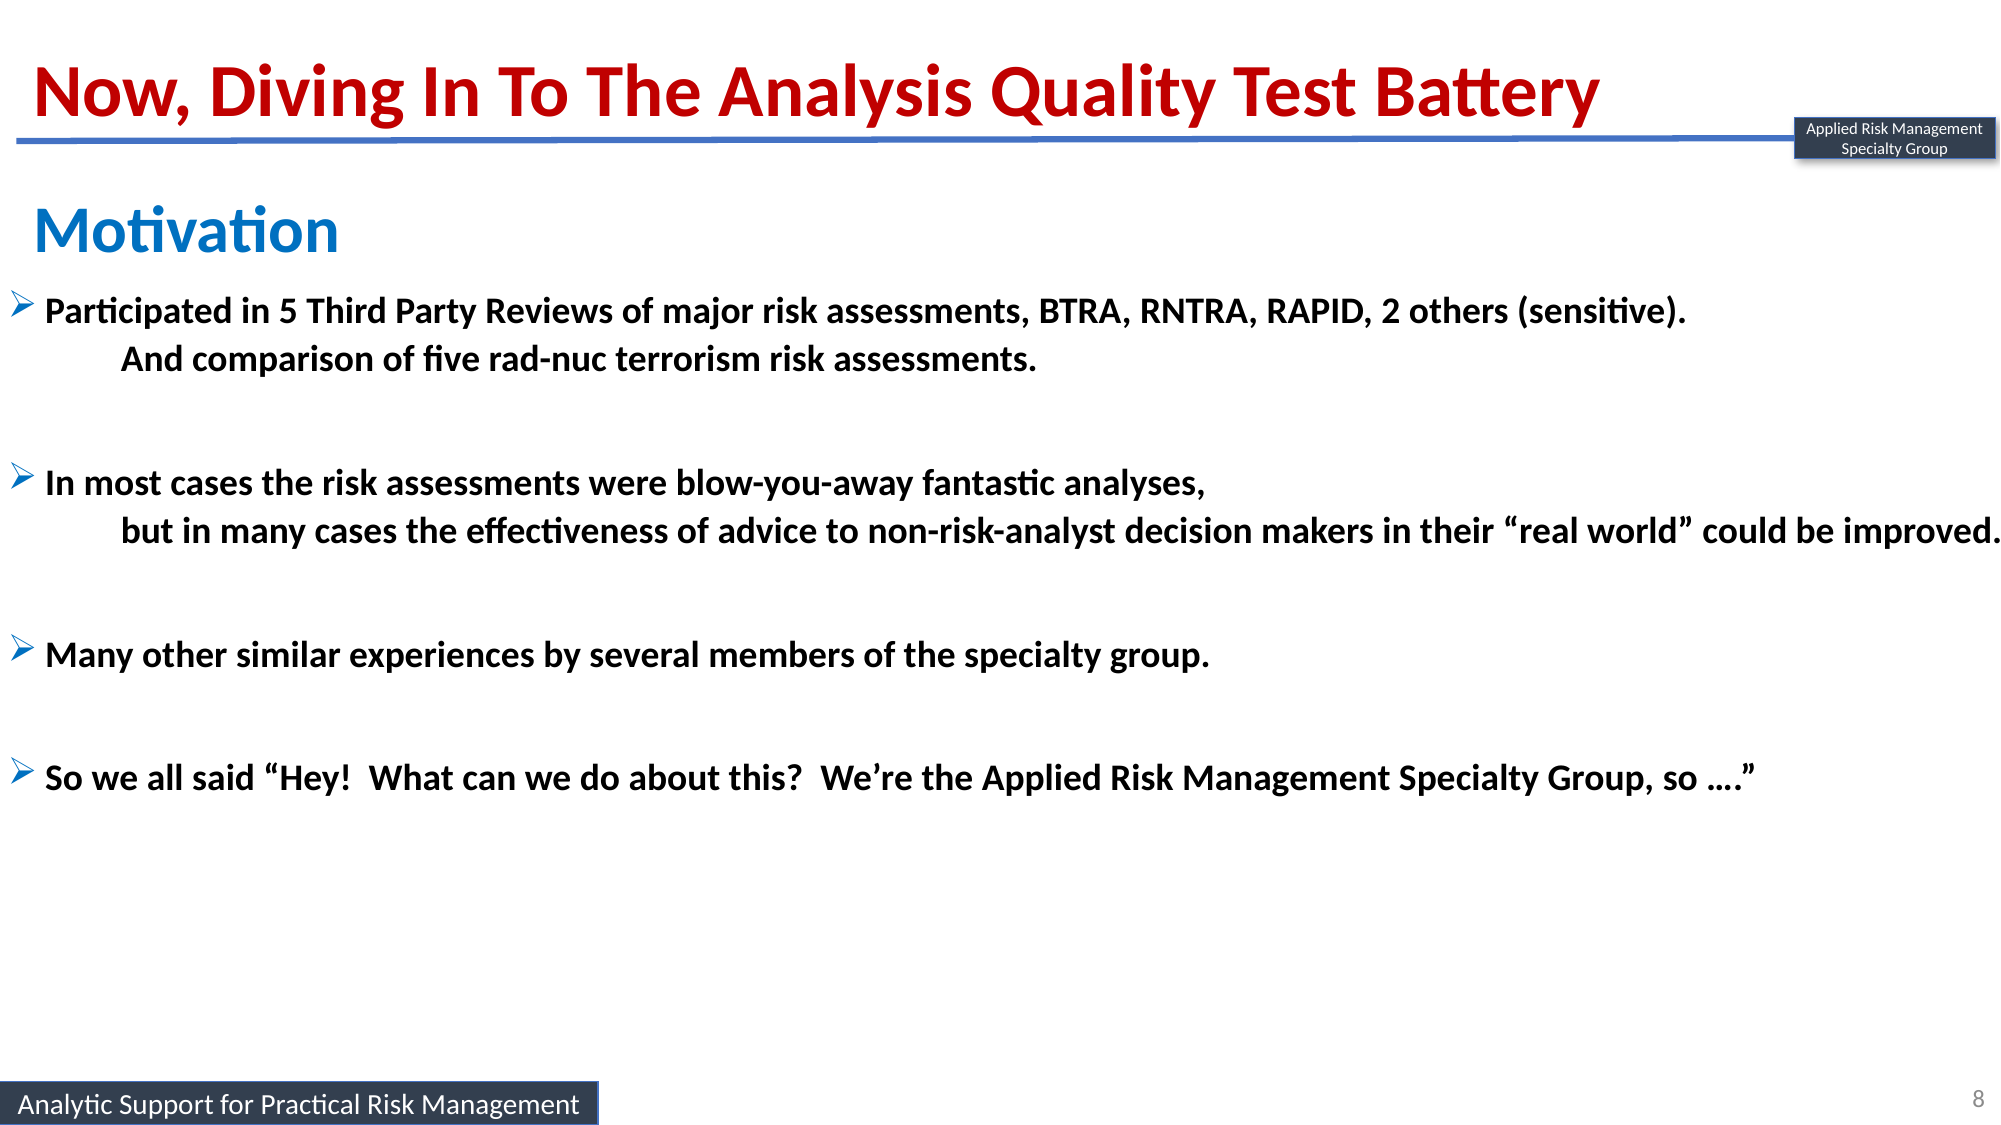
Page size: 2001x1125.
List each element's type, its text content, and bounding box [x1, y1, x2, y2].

text_box Participated in 5 Third Party Reviews of major risk assessments, BTRA, RNTRA, RAPID, 2 others (sensitive). And comparison of five rad-nuc terrorism risk assessments. In most cases the risk assessments were blow-you-away fantastic analyses, but in many cases the effectiveness of advice to non-risk-analyst decision makers in their “real world” could be improved. Many other similar experiences by several members of the specialty group. So we all said “Hey! What can we do about this? We’re the Applied Risk Management Specialty Group, so ….” [0, 274, 2000, 806]
text_box Applied Risk Management Specialty Group [1794, 117, 1996, 159]
text_box Motivation [18, 178, 356, 274]
text_box Now, Diving In To The Analysis Quality Test Battery [18, 34, 1618, 138]
